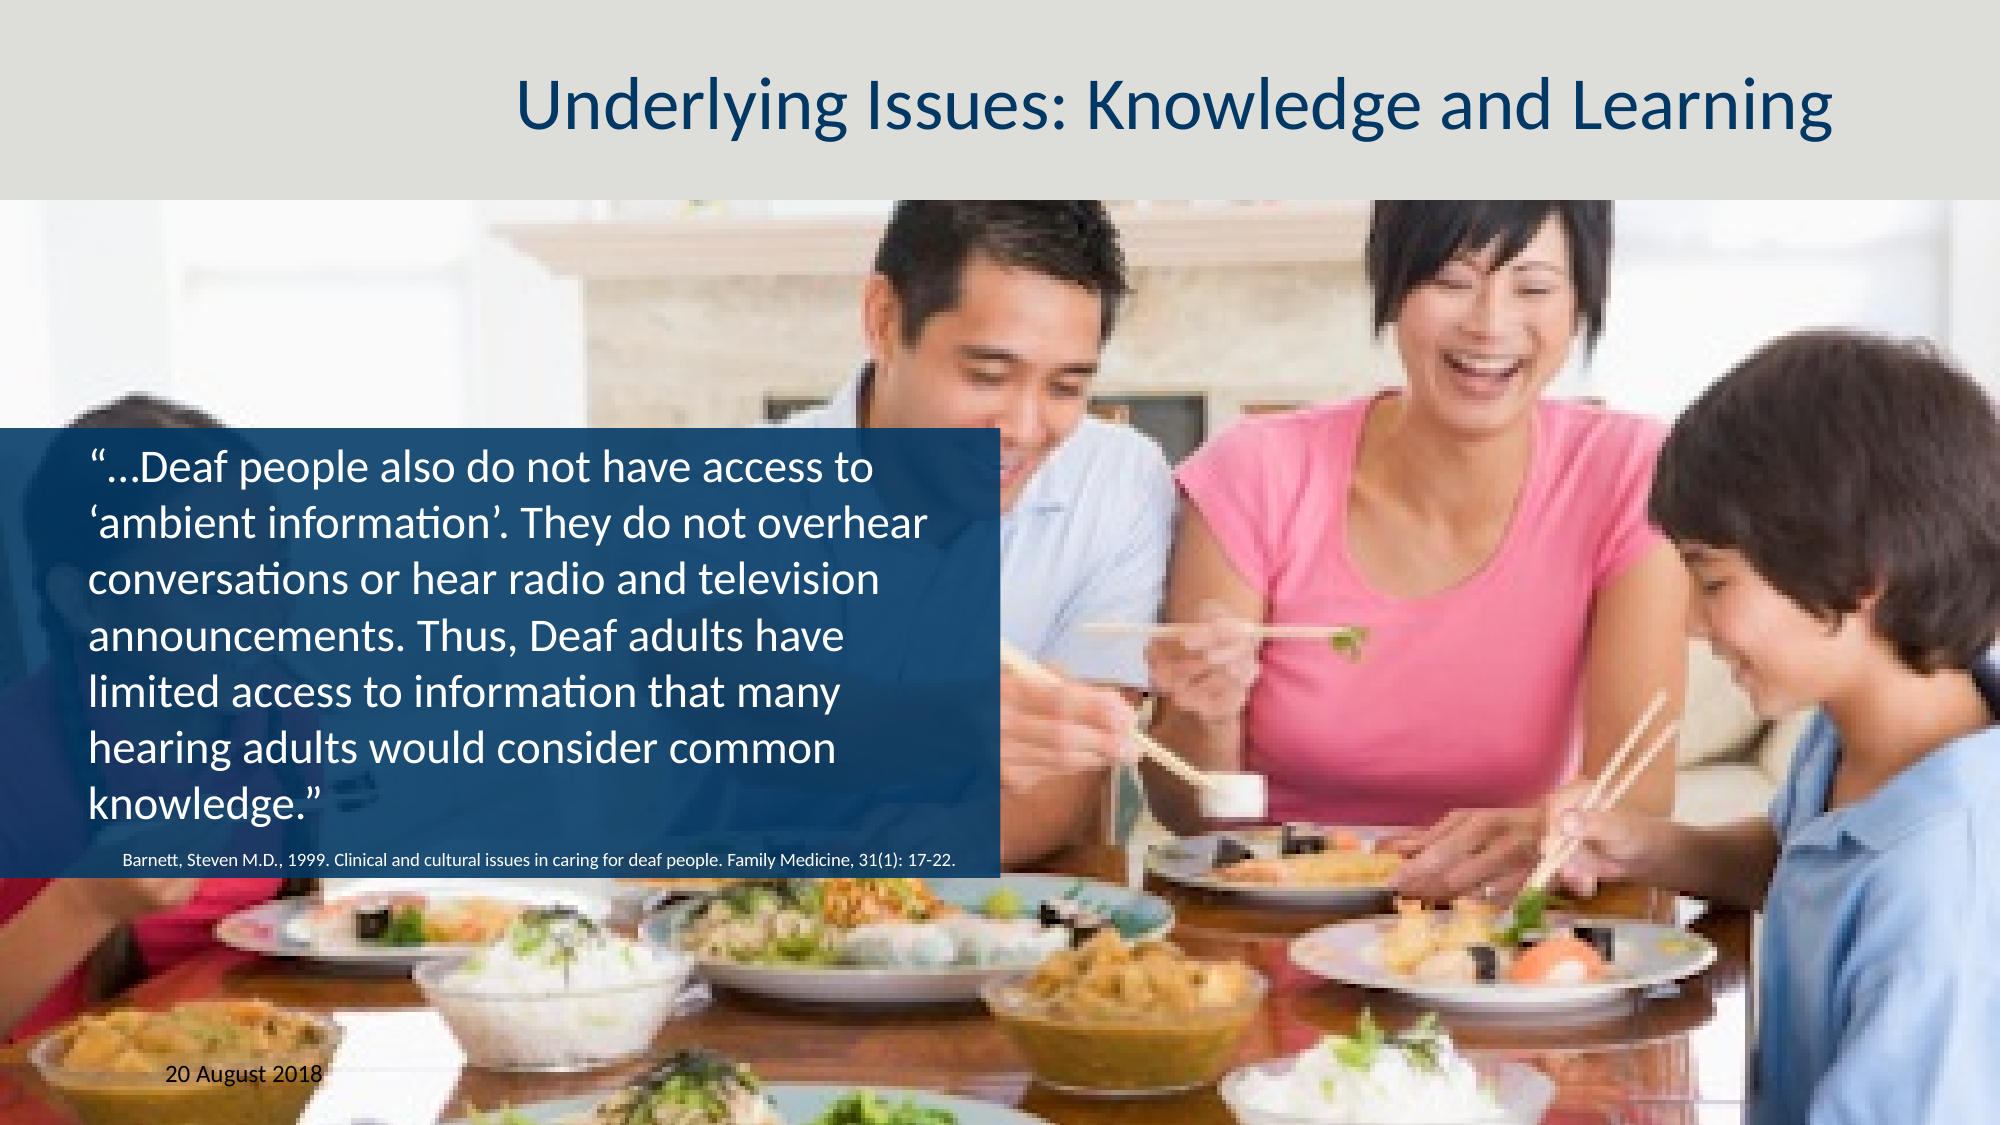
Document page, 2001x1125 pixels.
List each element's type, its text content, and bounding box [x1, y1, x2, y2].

title Underlying Issues: Knowledge and Learning [150, 29, 1850, 180]
picture [0, 199, 2000, 1125]
